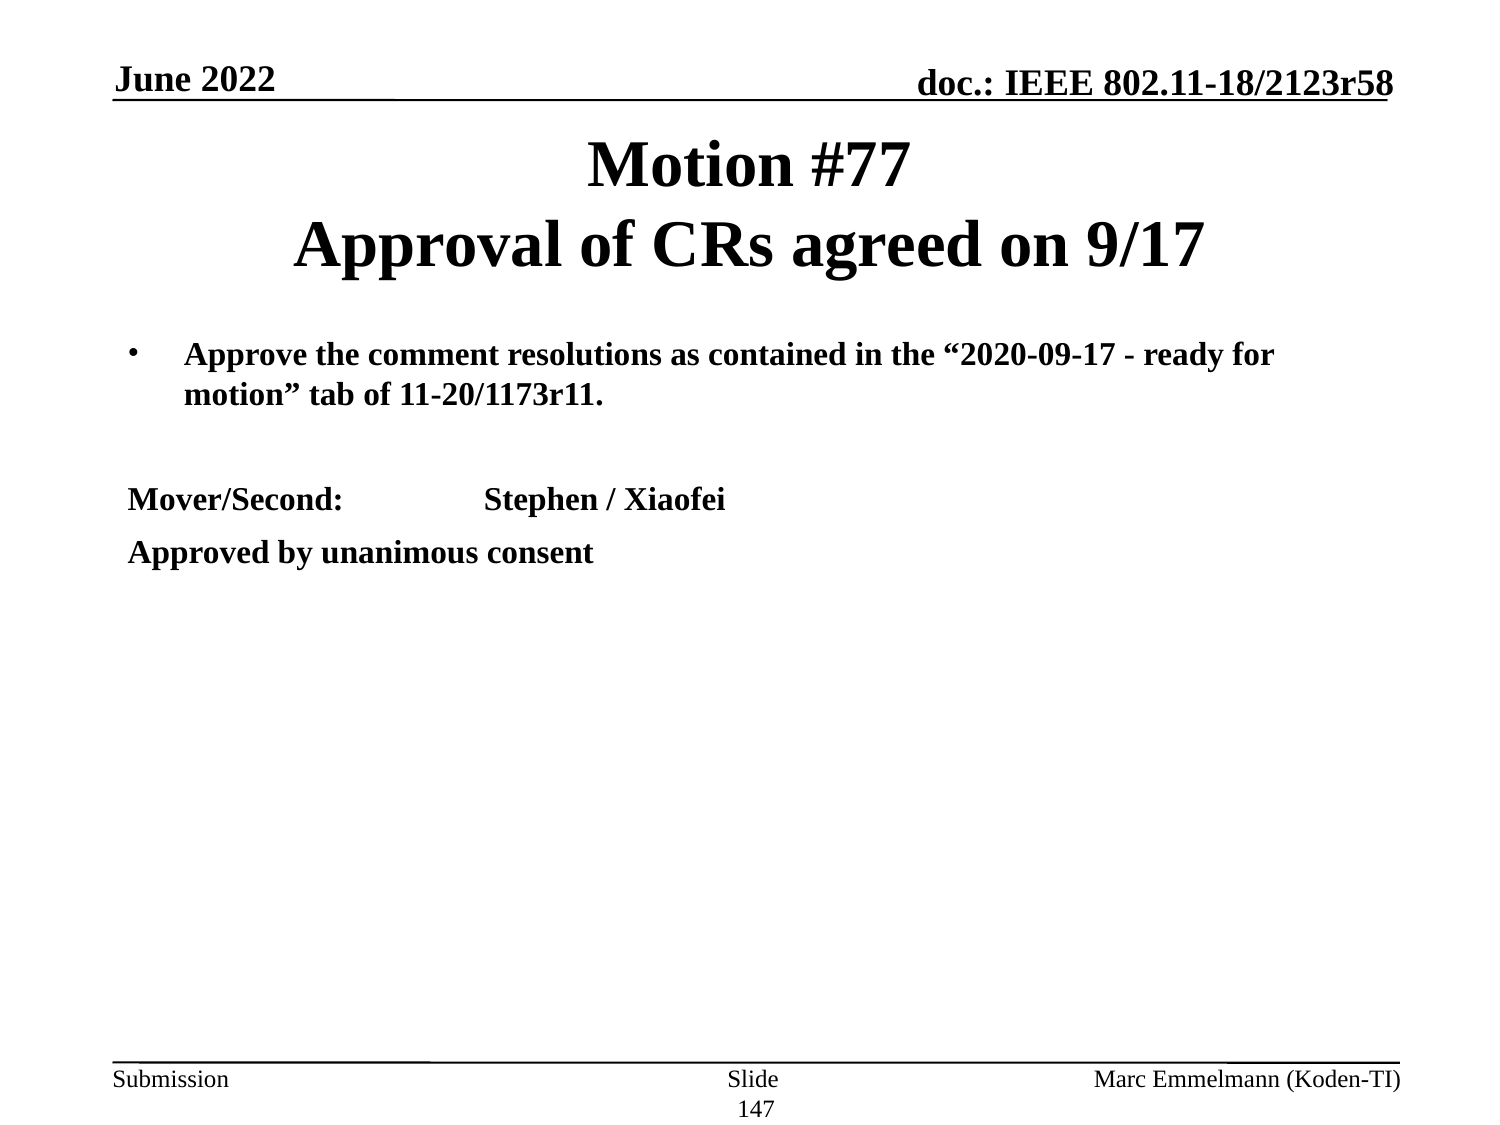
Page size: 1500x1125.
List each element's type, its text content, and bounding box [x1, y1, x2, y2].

footer Marc Emmelmann (Koden-TI) [878, 1061, 1402, 1093]
title Motion #77 Approval of CRs agreed on 9/17 [112, 112, 1388, 288]
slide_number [114, 54, 423, 100]
slide_number Slide 147 [712, 1061, 800, 1123]
list Approve the comment resolutions as contained in the “2020-09-17 - ready for motion” tab of 11-20/1173r11. Mover/Second: Stephen / Xiaofei Approved by unanimous consent [112, 324, 1388, 1000]
